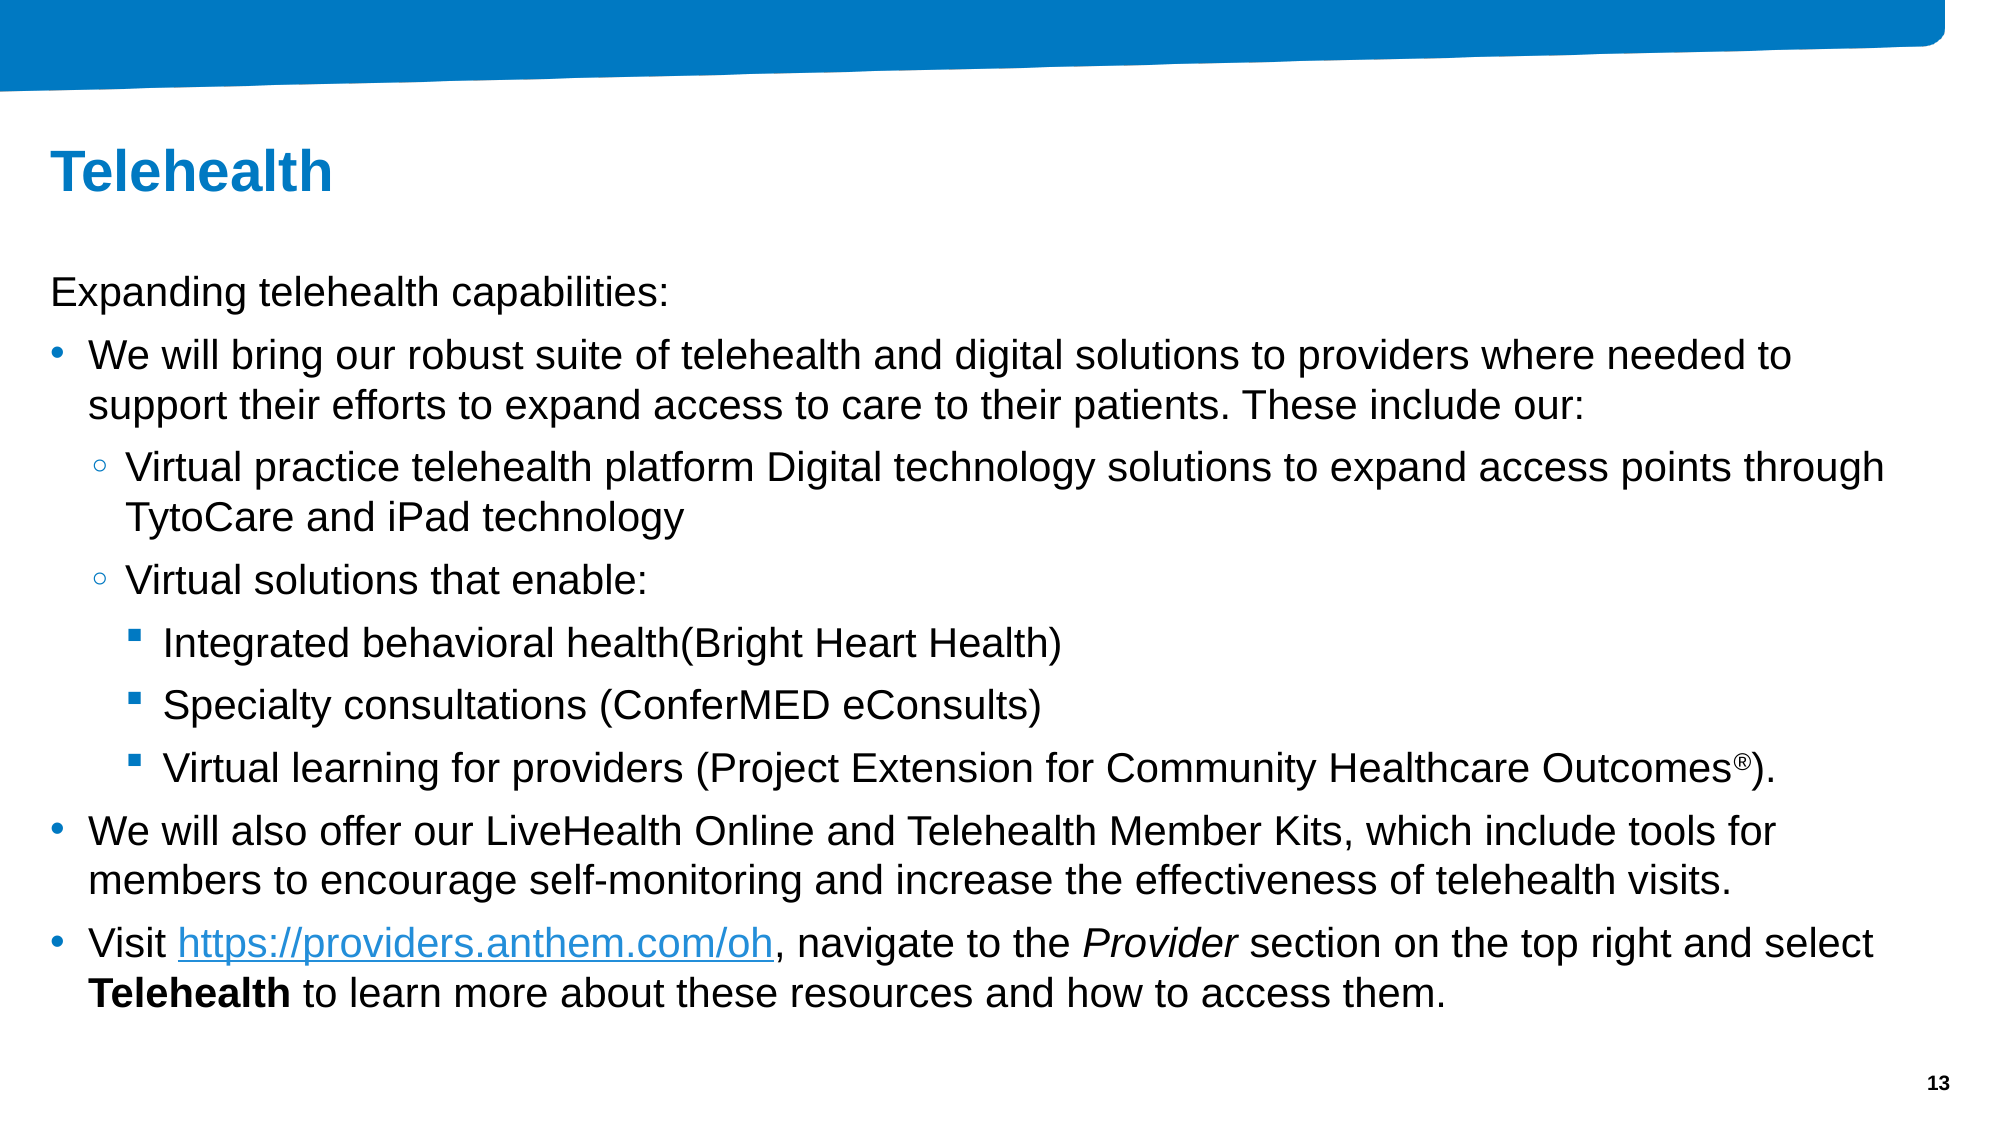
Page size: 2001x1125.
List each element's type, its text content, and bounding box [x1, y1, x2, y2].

list Expanding telehealth capabilities: We will bring our robust suite of telehealth and digital solutions to providers where needed to support their efforts to expand access to care to their patients. These include our: Virtual practice telehealth platform Digital technology solutions to expand access points through TytoCare and iPad technology Virtual solutions that enable: Integrated behavioral health(Bright Heart Health) Specialty consultations (ConferMED eConsults) Virtual learning for providers (Project Extension for Community Healthcare Outcomes®). We will also offer our LiveHealth Online and Telehealth Member Kits, which include tools for members to encourage self-monitoring and increase the effectiveness of telehealth visits. Visit https://providers.anthem.com/oh, navigate to the Provider section on the top right and select Telehealth to learn more about these resources and how to access them. [50, 264, 1940, 1021]
picture [0, 0, 1945, 92]
slide_number 13 [1850, 1065, 1950, 1096]
title Telehealth [50, 93, 1940, 244]
